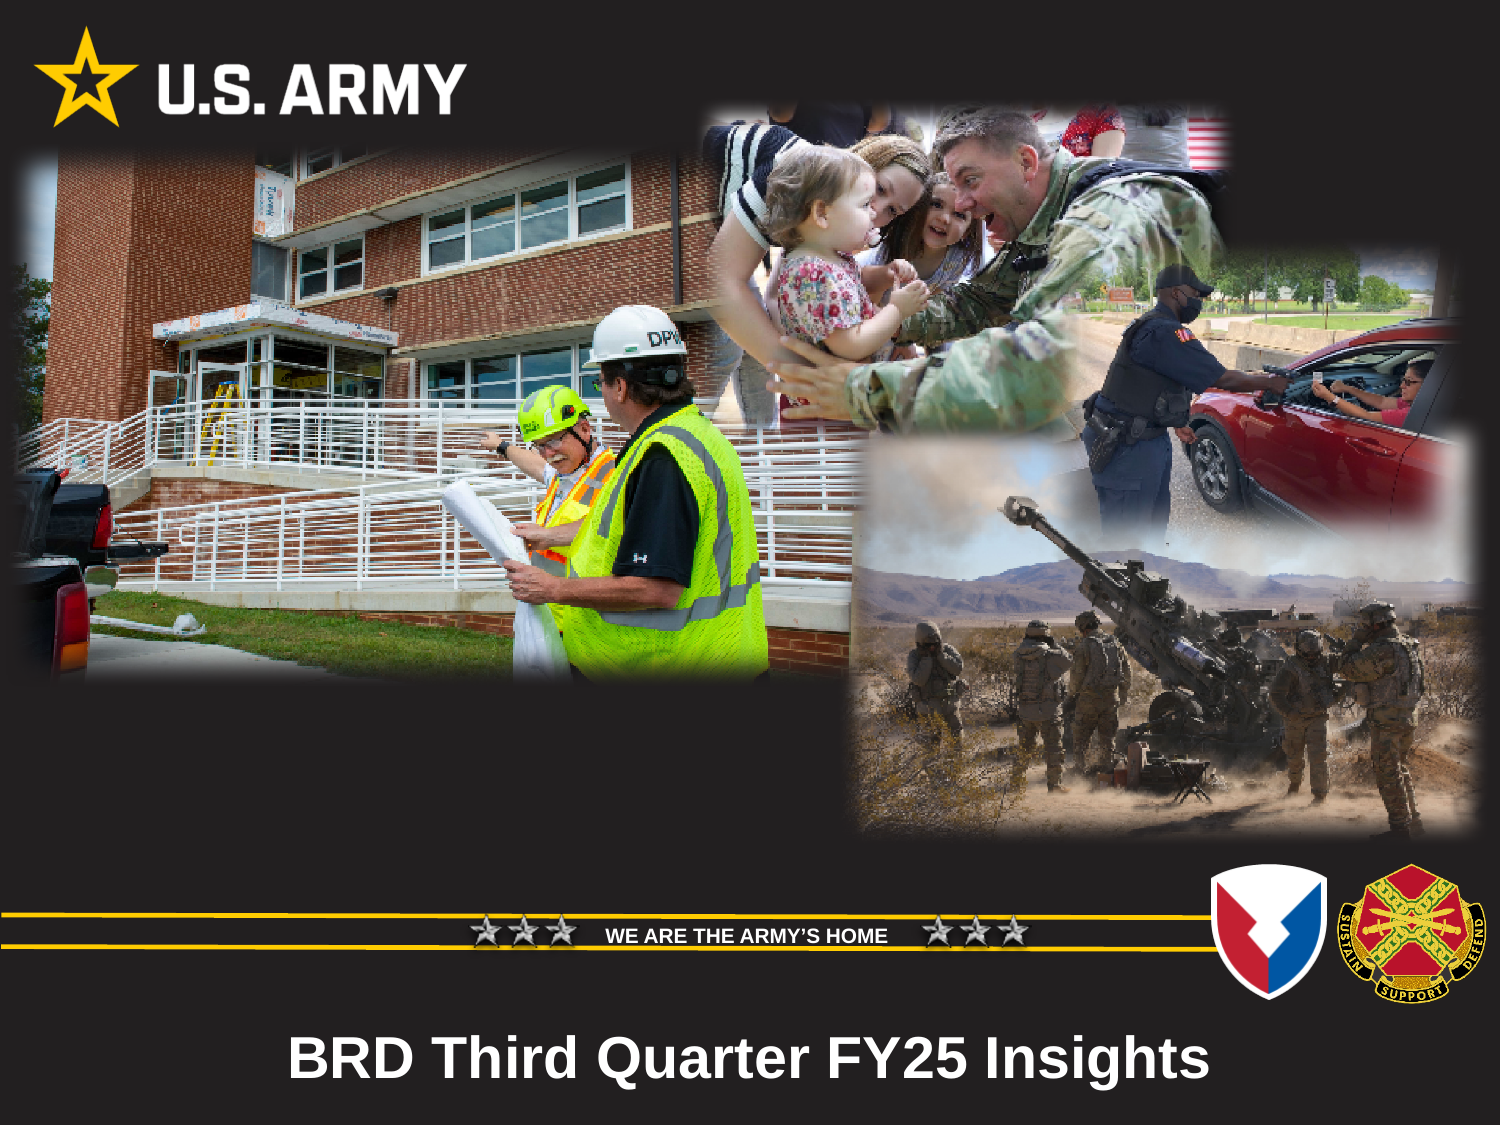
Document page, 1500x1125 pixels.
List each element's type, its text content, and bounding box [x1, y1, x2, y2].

picture [920, 913, 1032, 948]
picture [468, 913, 580, 948]
picture [1336, 862, 1487, 1005]
picture [0, 0, 1467, 823]
picture [1211, 864, 1327, 1000]
title BRD Third Quarter FY25 Insights [0, 1020, 1500, 1100]
